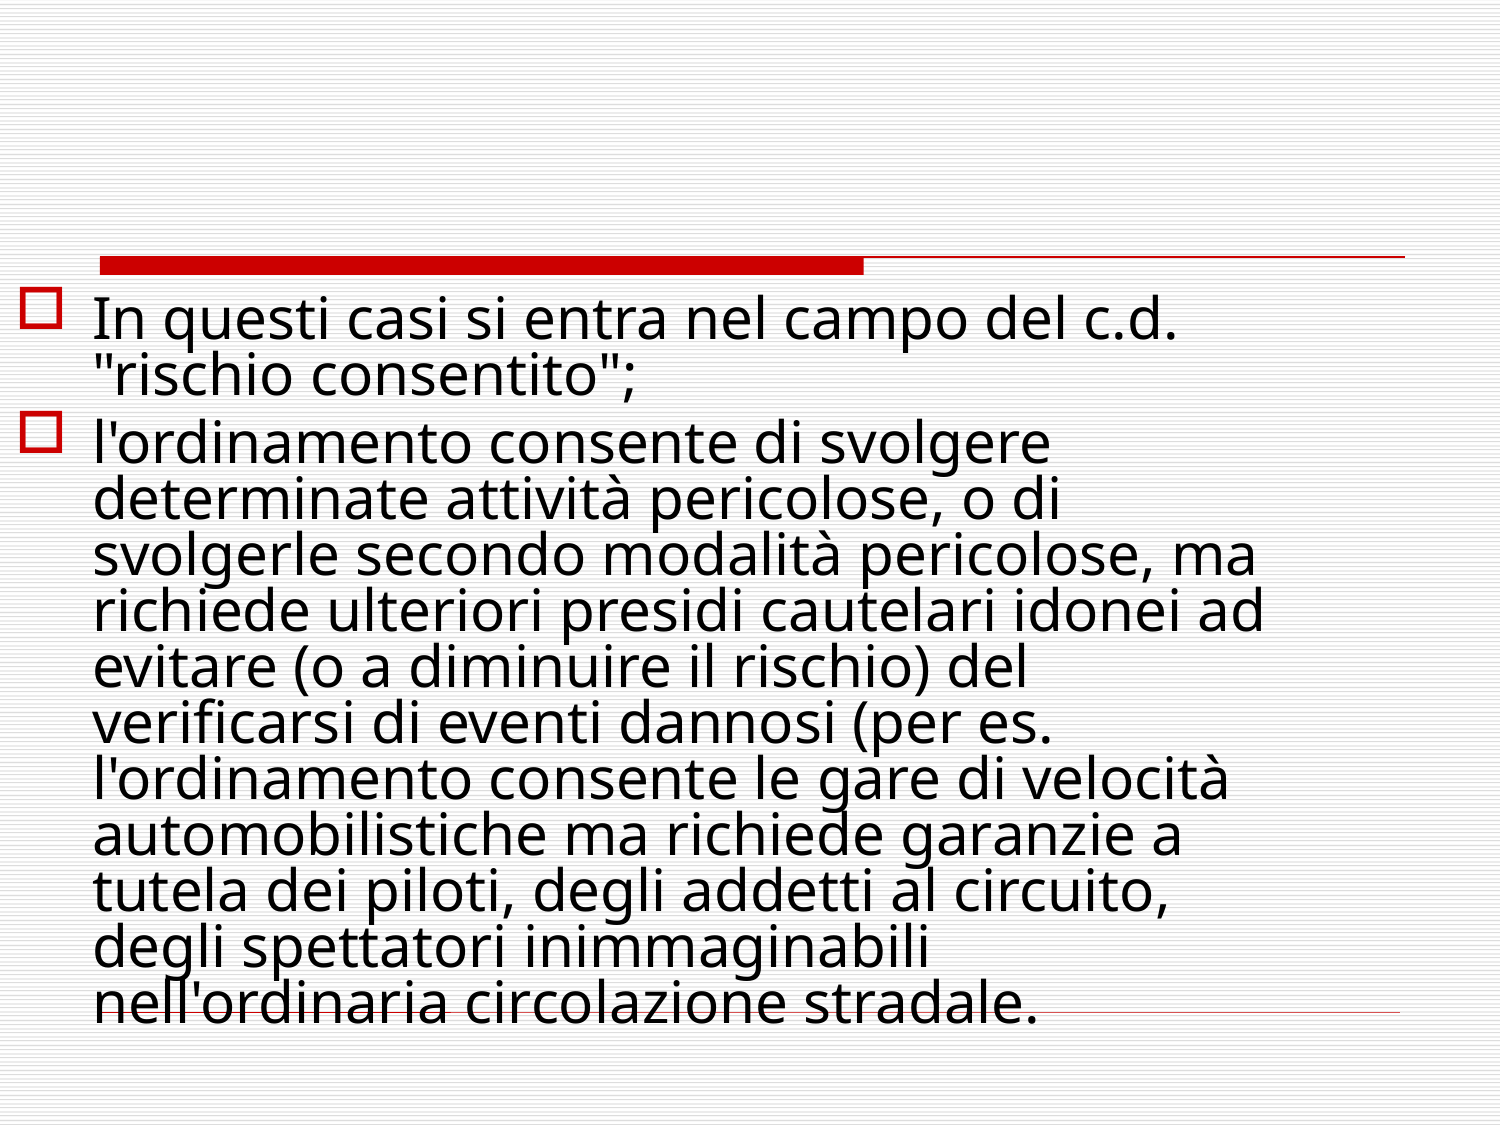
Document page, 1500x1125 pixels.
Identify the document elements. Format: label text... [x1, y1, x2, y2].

list In questi casi si entra nel campo del c.d. "rischio consentito"; l'ordinamento consente di svolgere determinate attività pericolose, o di svolgerle secondo modalità pericolose, ma richiede ulteriori presidi cautelari idonei ad evitare (o a diminuire il rischio) del verificarsi di eventi dannosi (per es. l'ordinamento consente le gare di velocità automobilistiche ma richiede garanzie a tutela dei piloti, degli addetti al circuito, degli spettatori inimmaginabili nell'ordinaria circolazione stradale. [0, 287, 1313, 988]
picture [0, 0, 1500, 1125]
